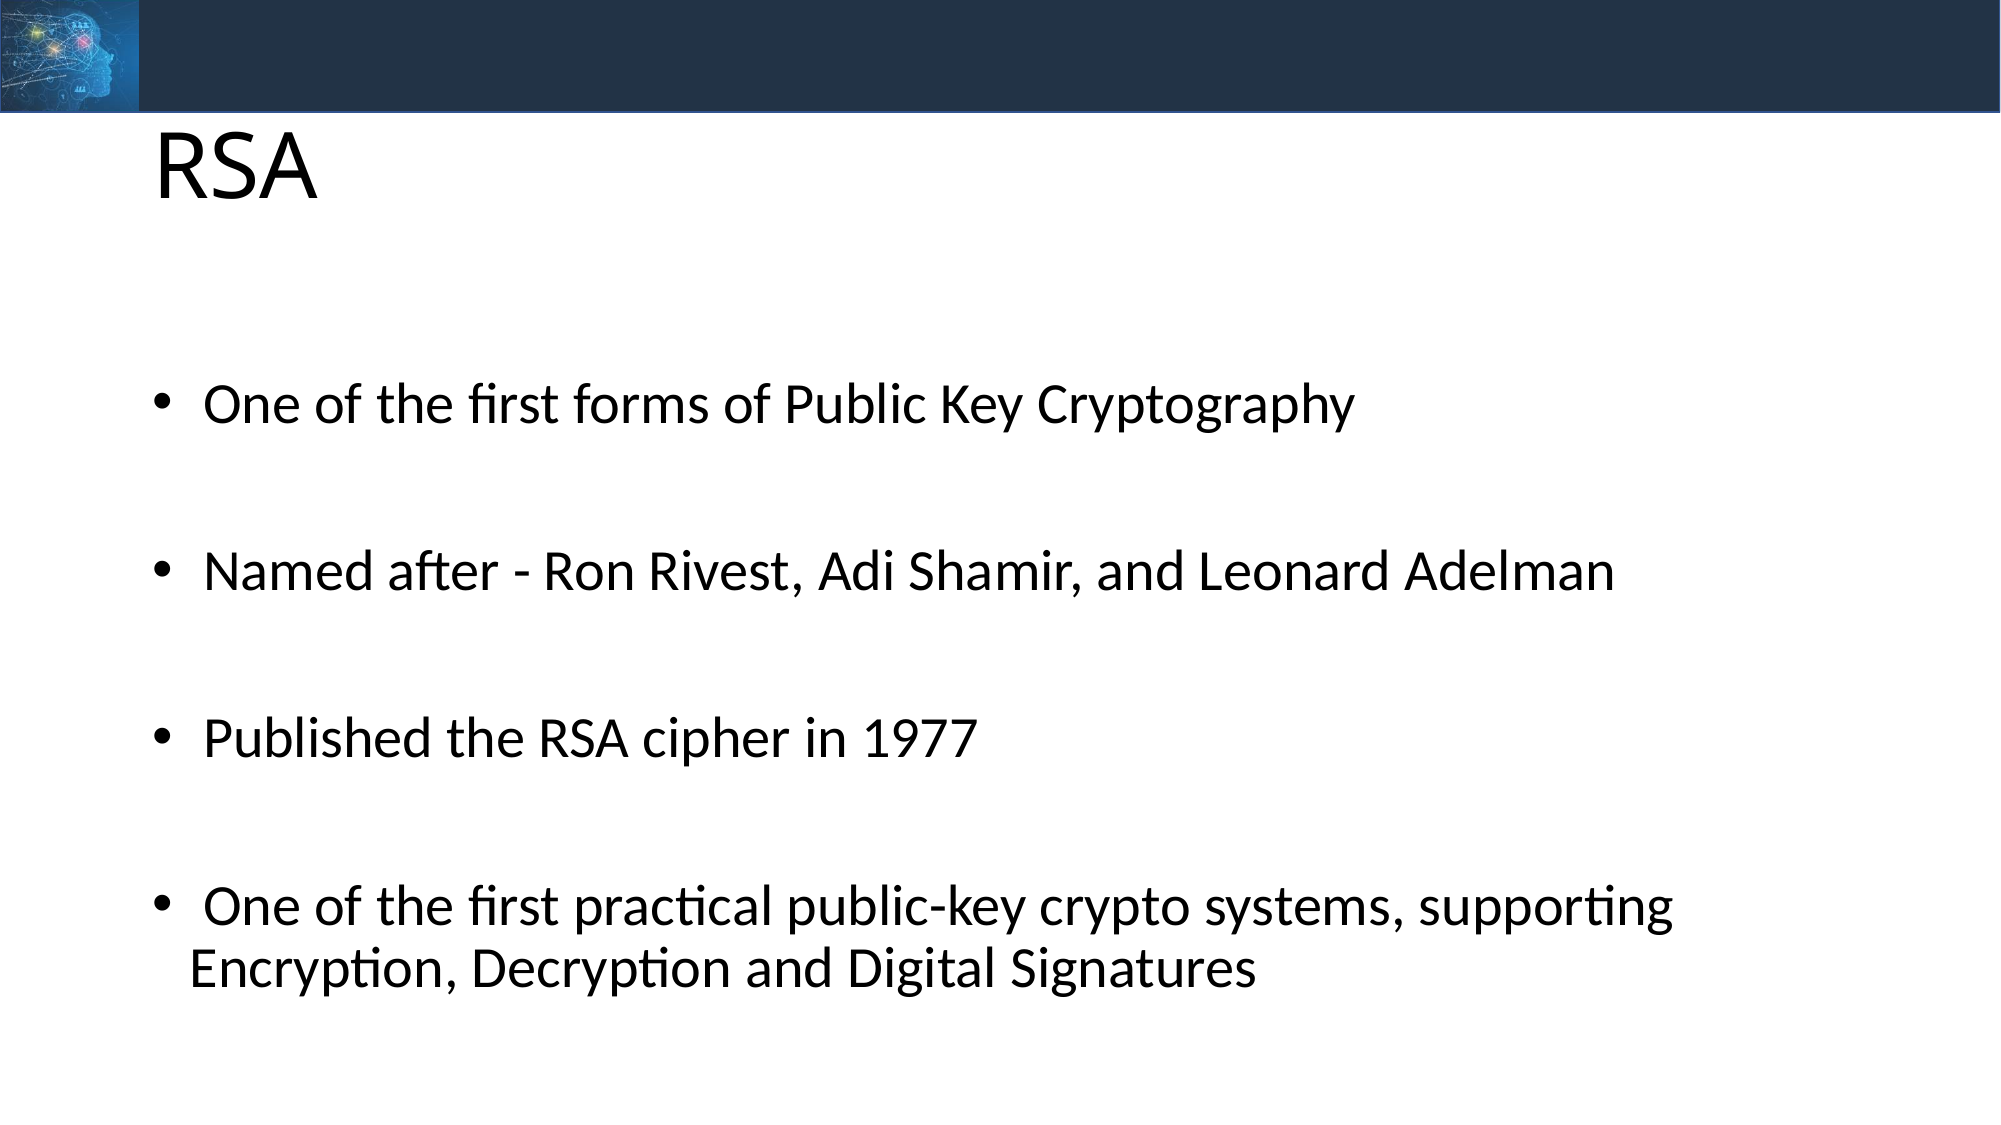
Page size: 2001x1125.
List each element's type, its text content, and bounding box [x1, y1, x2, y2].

list One of the first forms of Public Key Cryptography Named after - Ron Rivest, Adi Shamir, and Leonard Adelman Published the RSA cipher in 1977 One of the first practical public-key crypto systems, supporting Encryption, Decryption and Digital Signatures [137, 299, 1863, 1014]
title RSA [137, 59, 1863, 278]
picture [2, 0, 139, 111]
